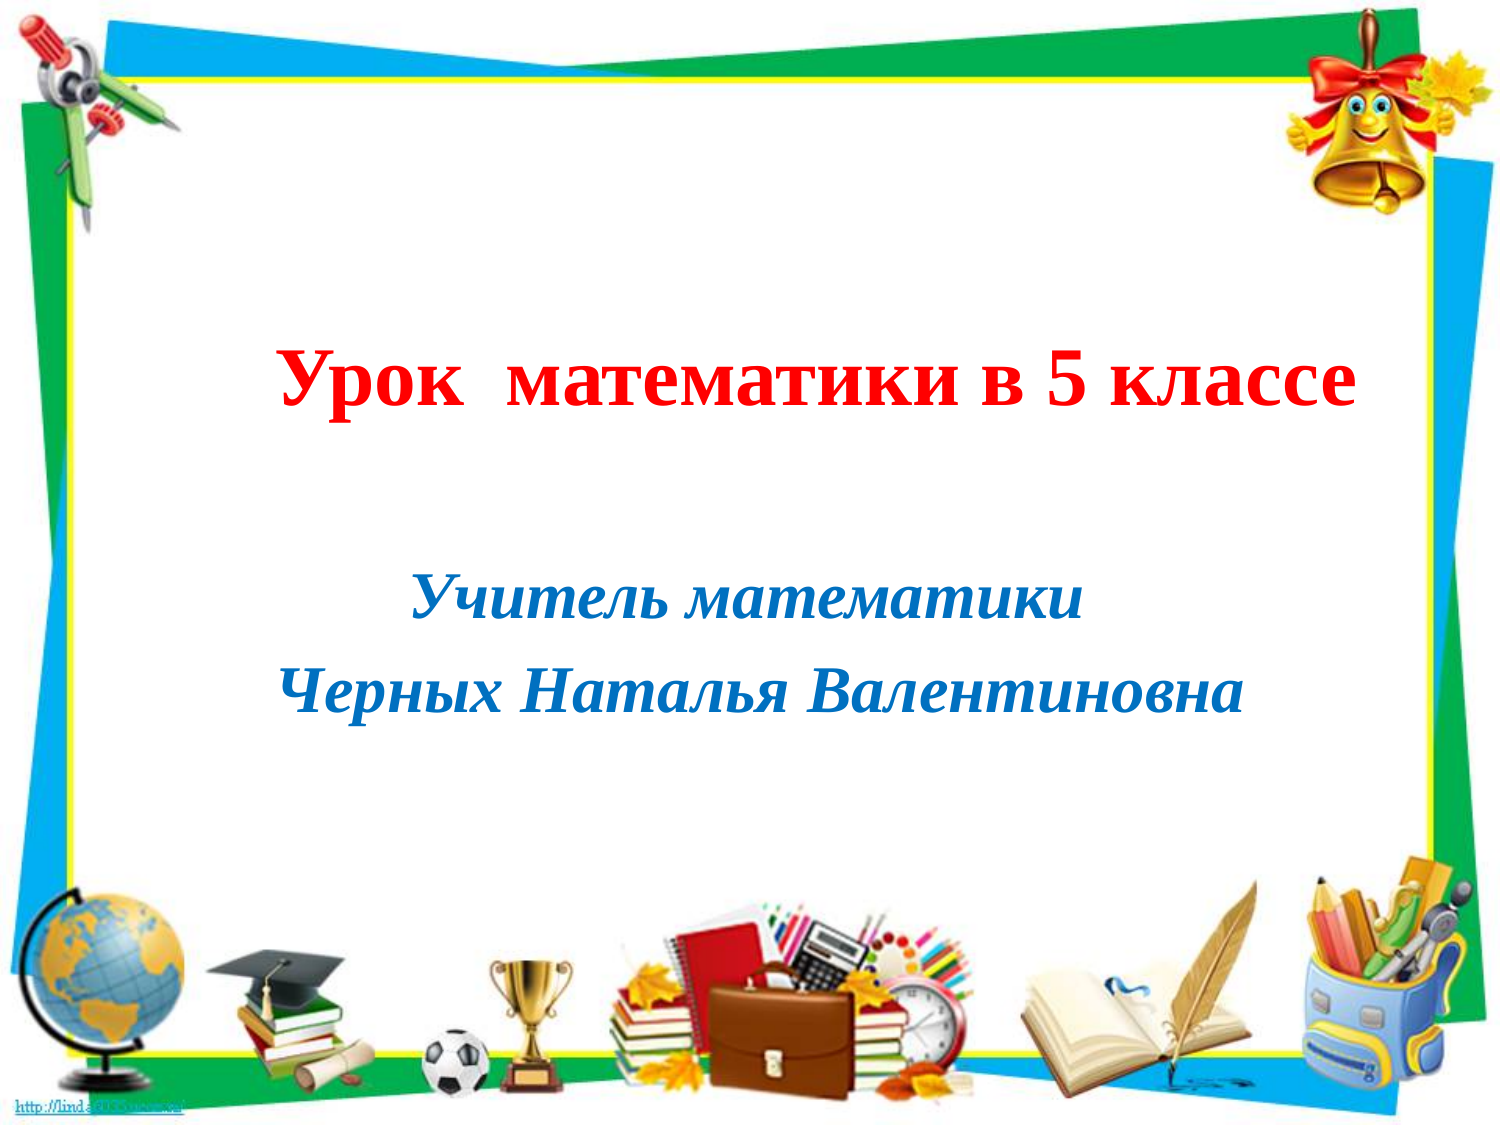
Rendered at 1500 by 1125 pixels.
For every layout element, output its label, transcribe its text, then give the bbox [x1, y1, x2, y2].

picture [0, 0, 1500, 1125]
list Урок математики в 5 классе Учитель математики Черных Наталья Валентиновна [75, 208, 1425, 1005]
